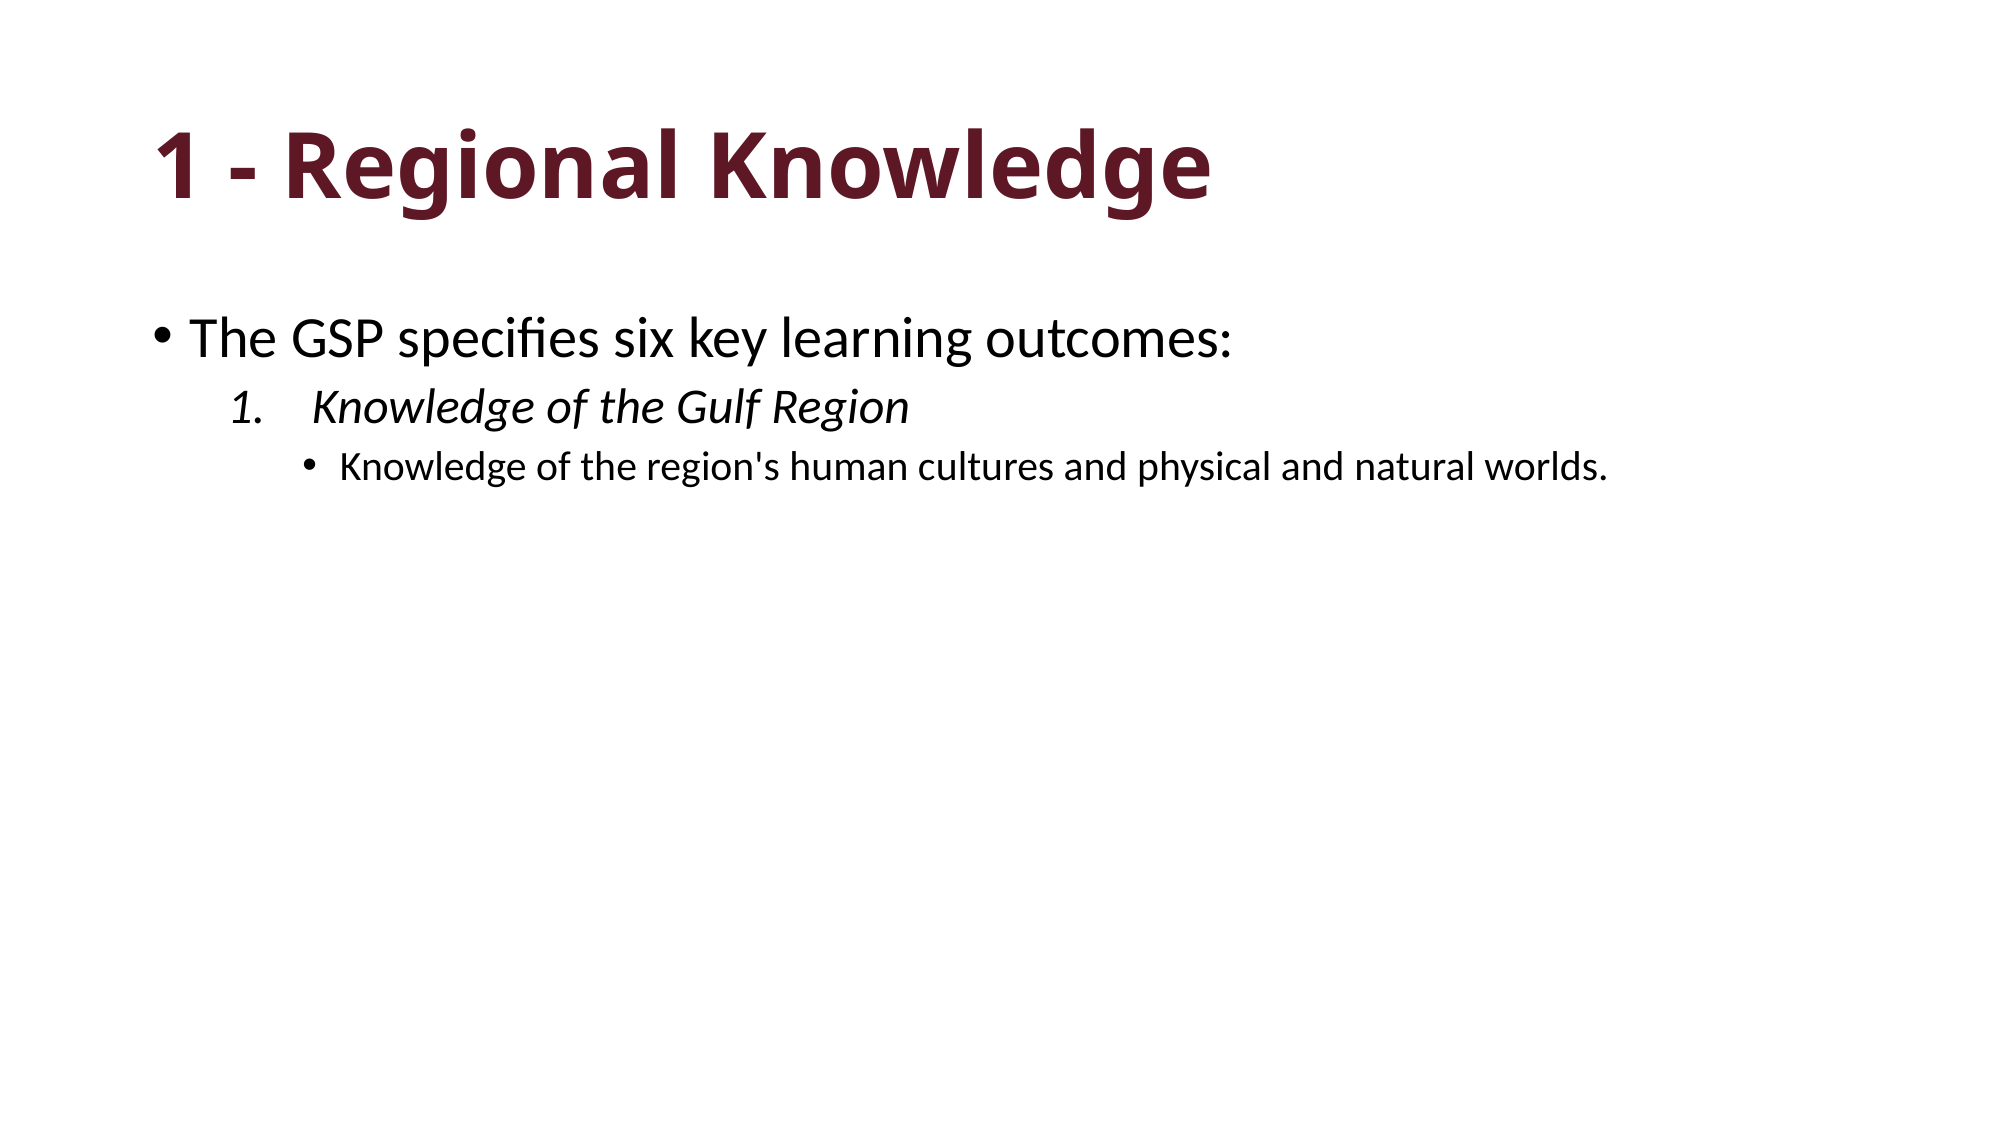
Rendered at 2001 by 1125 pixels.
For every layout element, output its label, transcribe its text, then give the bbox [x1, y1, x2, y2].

list The GSP specifies six key learning outcomes: Knowledge of the Gulf Region Knowledge of the region's human cultures and physical and natural worlds. [137, 299, 1863, 1014]
title 1 - Regional Knowledge [137, 59, 1863, 278]
